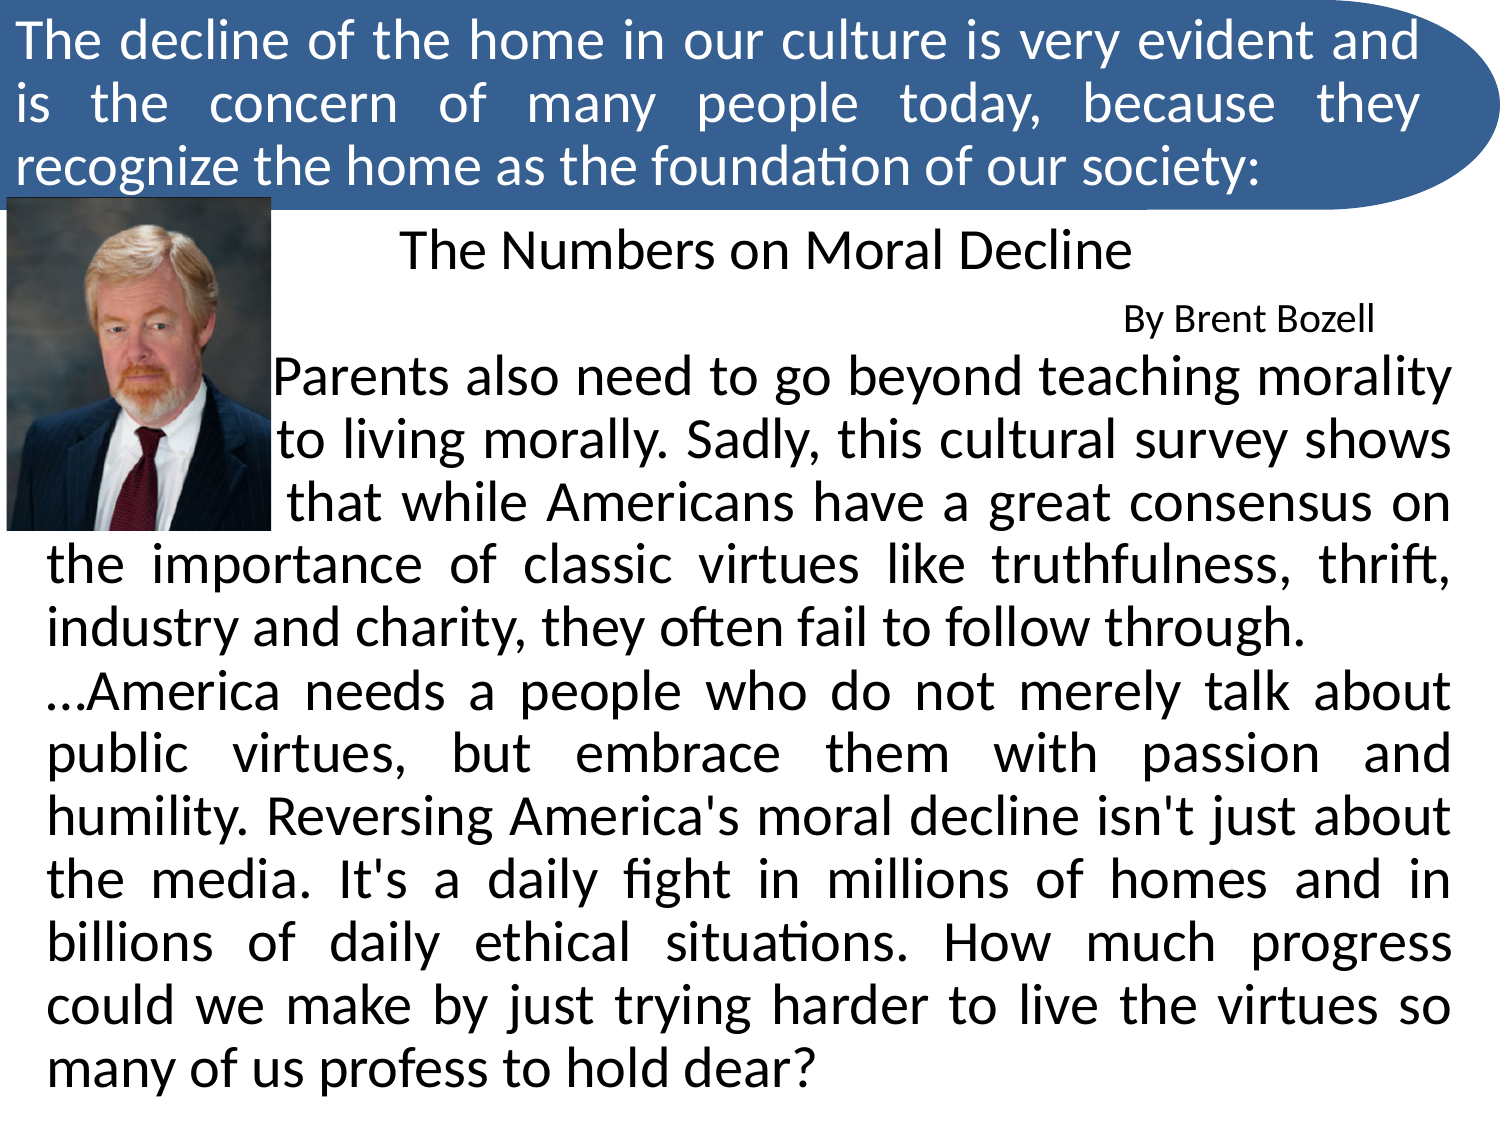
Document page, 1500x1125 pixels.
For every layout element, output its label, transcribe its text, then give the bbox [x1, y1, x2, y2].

text_box The Numbers on Moral Decline By Brent Bozell Parents also need to go beyond teaching morality to living morally. Sadly, this cultural survey shows that while Americans have a great consensus on the importance of classic virtues like truthfulness, thrift, industry and charity, they often fail to follow through. …America needs a people who do not merely talk about public virtues, but embrace them with passion and humility. Reversing America's moral decline isn't just about the media. It's a daily fight in millions of homes and in billions of daily ethical situations. How much progress could we make by just trying harder to live the virtues so many of us profess to hold dear? [31, 211, 1469, 1108]
picture [6, 196, 272, 532]
text_box [1437, 22, 1500, 188]
text_box [277, 206, 1149, 211]
text_box [1149, 206, 1382, 211]
text_box The decline of the home in our culture is very evident and is the concern of many people today, because they recognize the home as the foundation of our society: [0, 1, 1437, 206]
